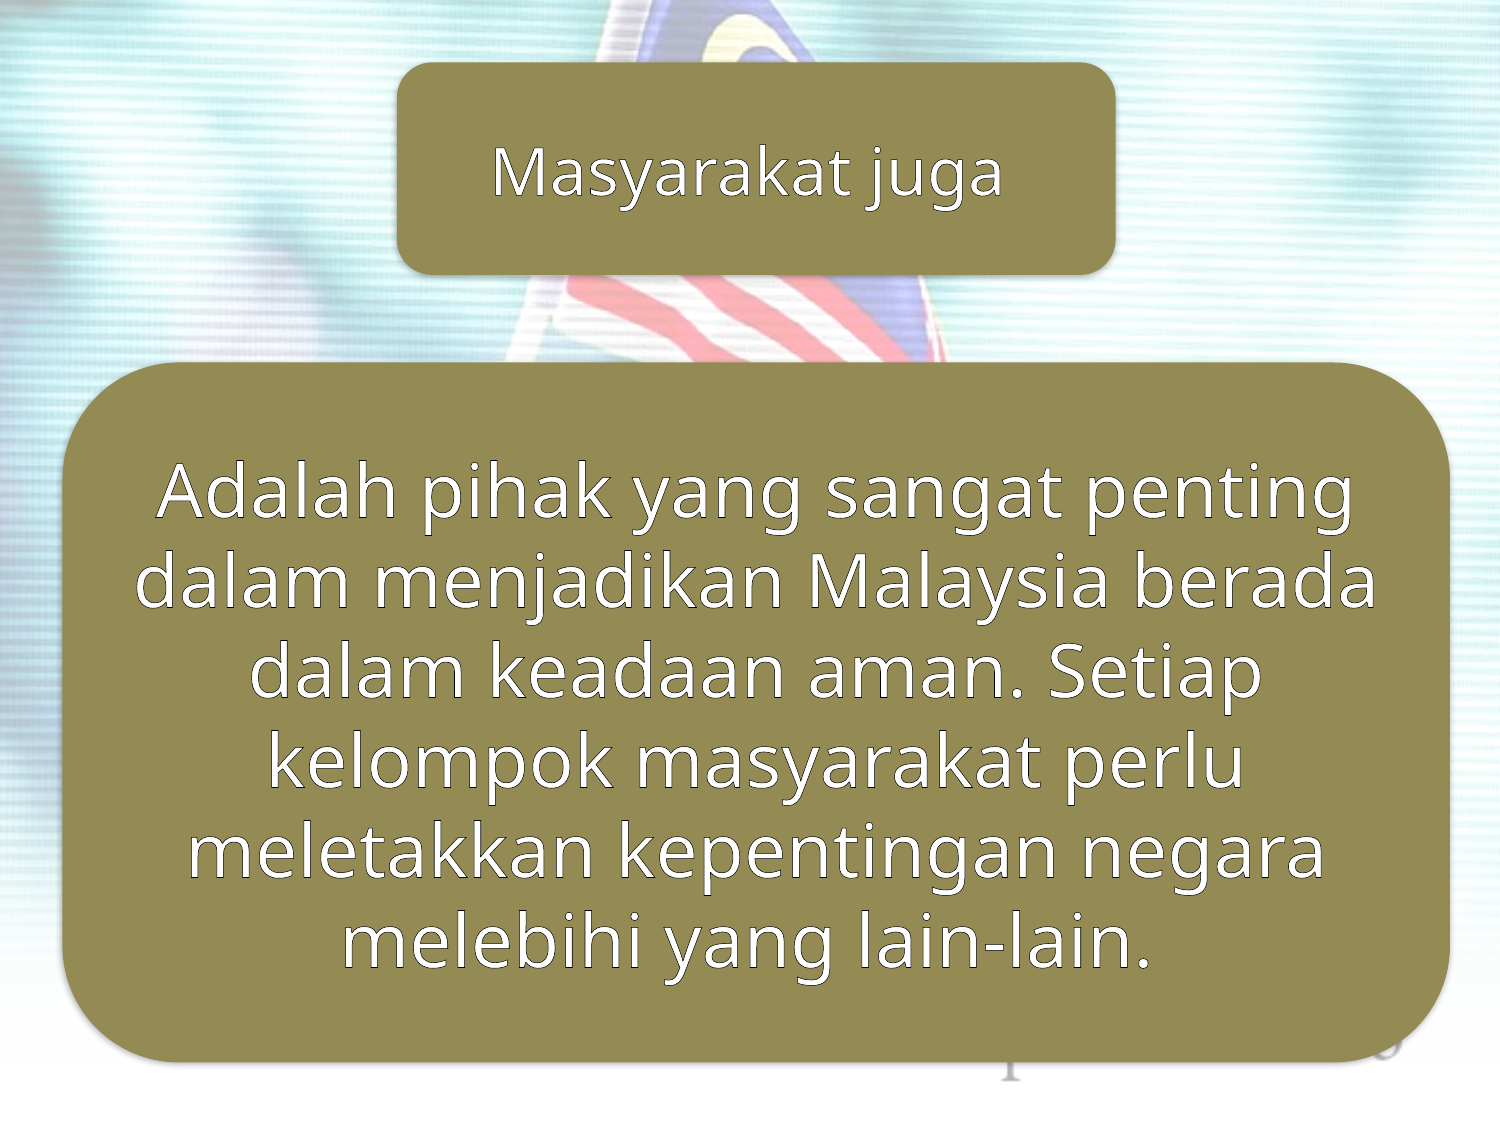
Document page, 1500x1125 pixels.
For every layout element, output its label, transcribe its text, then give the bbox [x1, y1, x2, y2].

text_box Adalah pihak yang sangat penting dalam menjadikan Malaysia berada dalam keadaan aman. Setiap kelompok masyarakat perlu meletakkan kepentingan negara melebihi yang lain-lain. [62, 362, 1450, 1063]
text_box Masyarakat juga [396, 62, 1116, 275]
